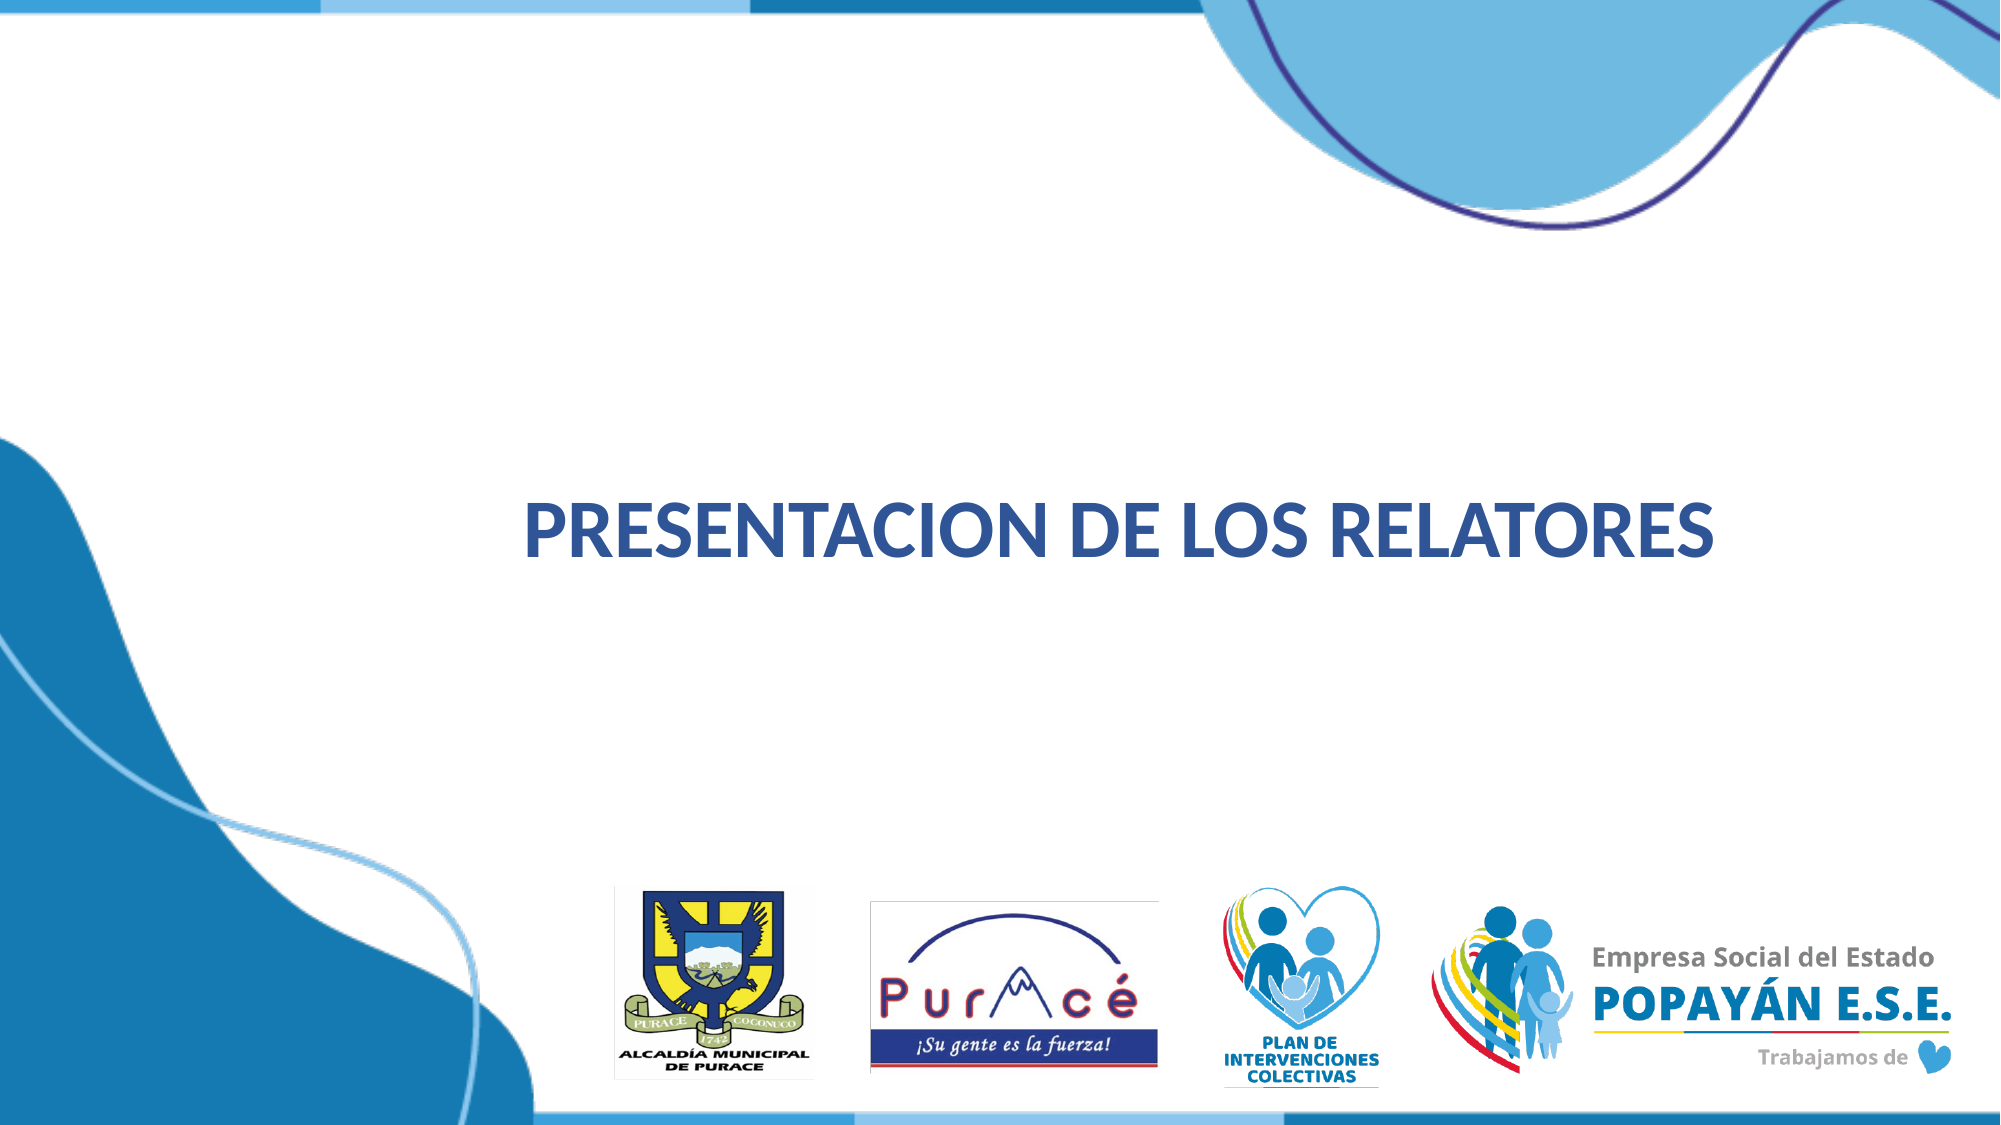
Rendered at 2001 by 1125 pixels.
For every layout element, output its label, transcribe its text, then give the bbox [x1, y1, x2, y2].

picture [0, 0, 2000, 1125]
text_box PRESENTACION DE LOS RELATORES [475, 466, 1765, 582]
